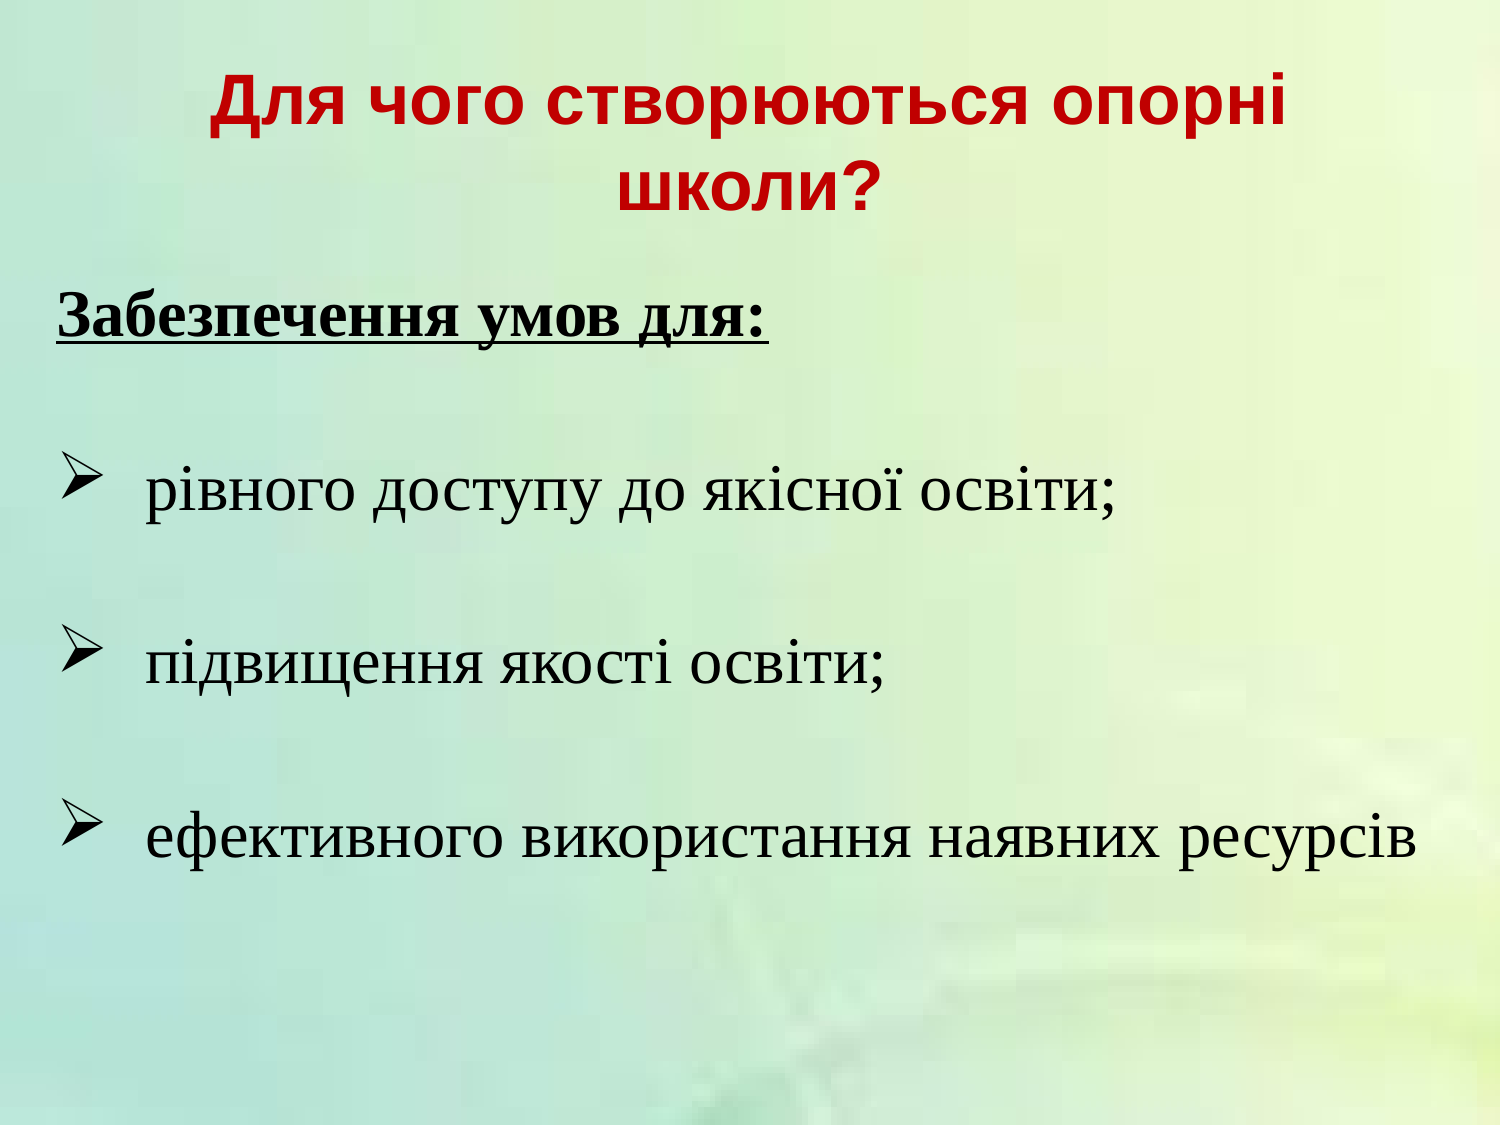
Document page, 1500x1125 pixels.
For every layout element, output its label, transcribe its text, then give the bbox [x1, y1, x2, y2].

list Забезпечення умов для: рівного доступу до якісної освіти; підвищення якості освіти; ефективного використання наявних ресурсів [41, 262, 1459, 1005]
title Для чого створюються опорні школи? [75, 45, 1425, 233]
picture [0, 0, 1500, 1125]
